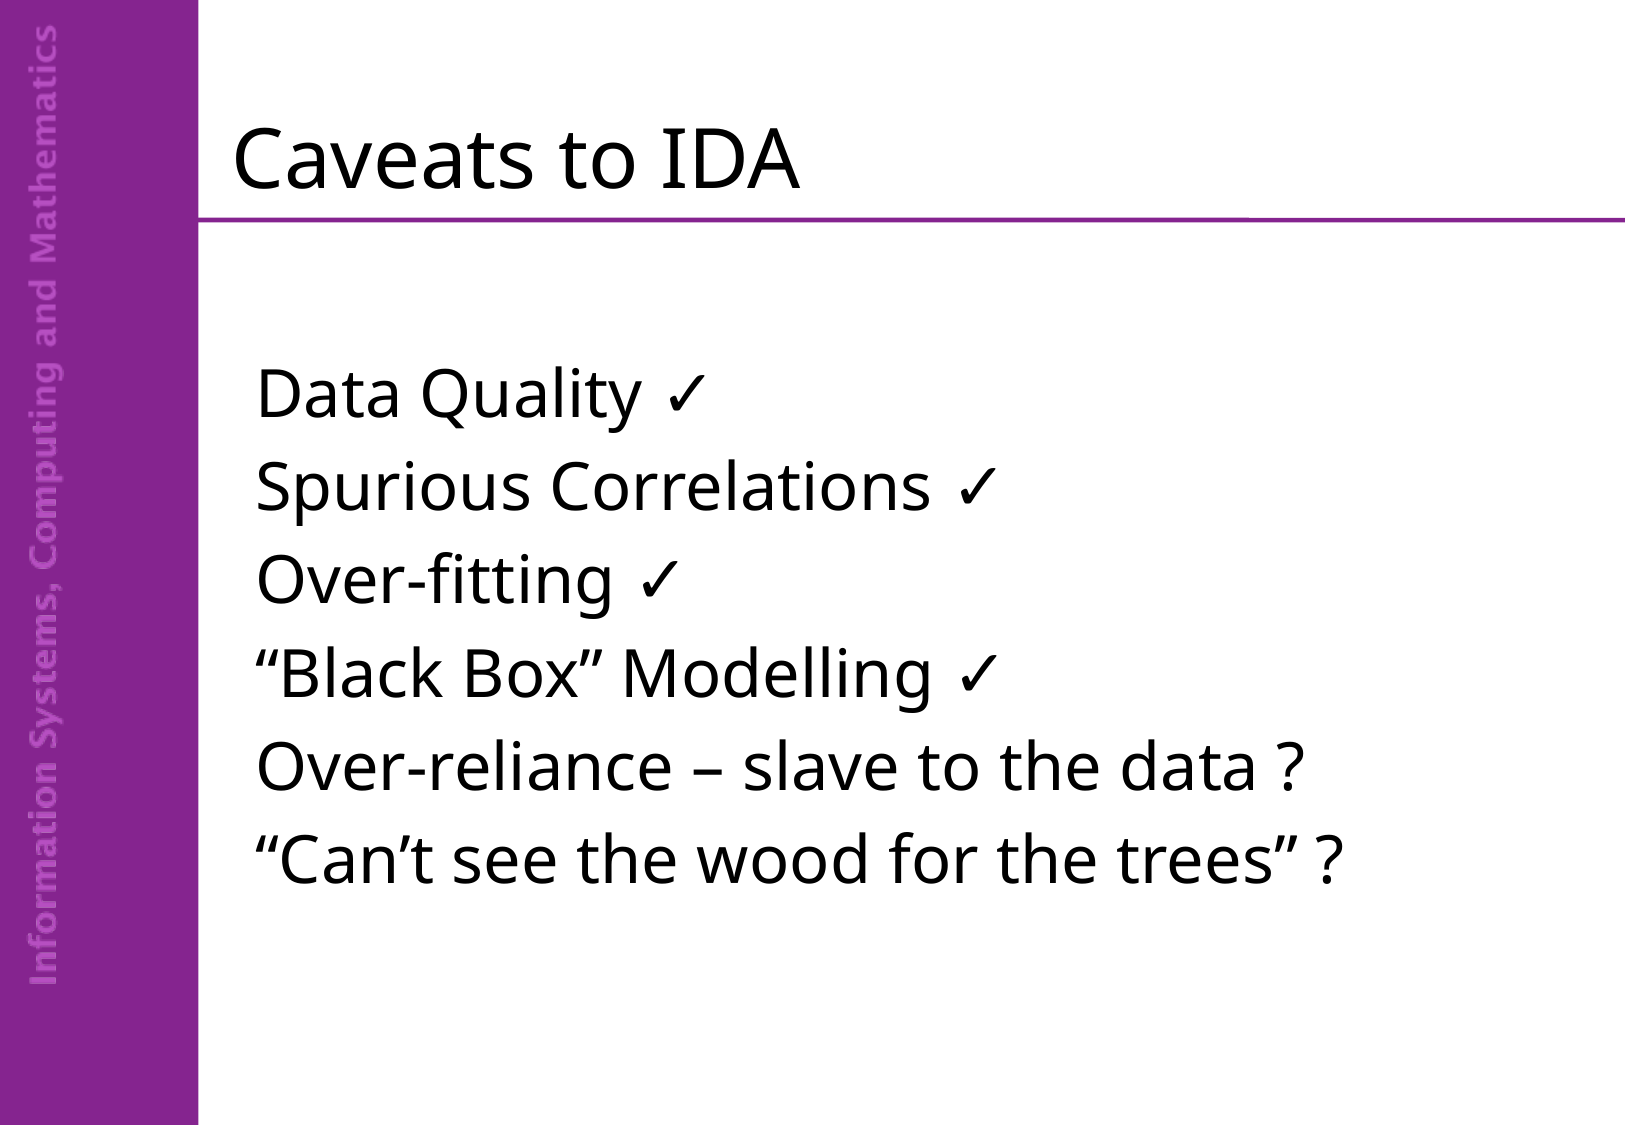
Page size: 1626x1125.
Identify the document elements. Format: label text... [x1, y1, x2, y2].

title Caveats to IDA [216, 24, 1590, 213]
text_box Data Quality ✓ Spurious Correlations ✓ Over-fitting ✓ “Black Box” Modelling ✓ Over-reliance – slave to the data ? “Can’t see the wood for the trees” ? [240, 249, 1504, 1041]
picture [6, 7, 85, 1000]
